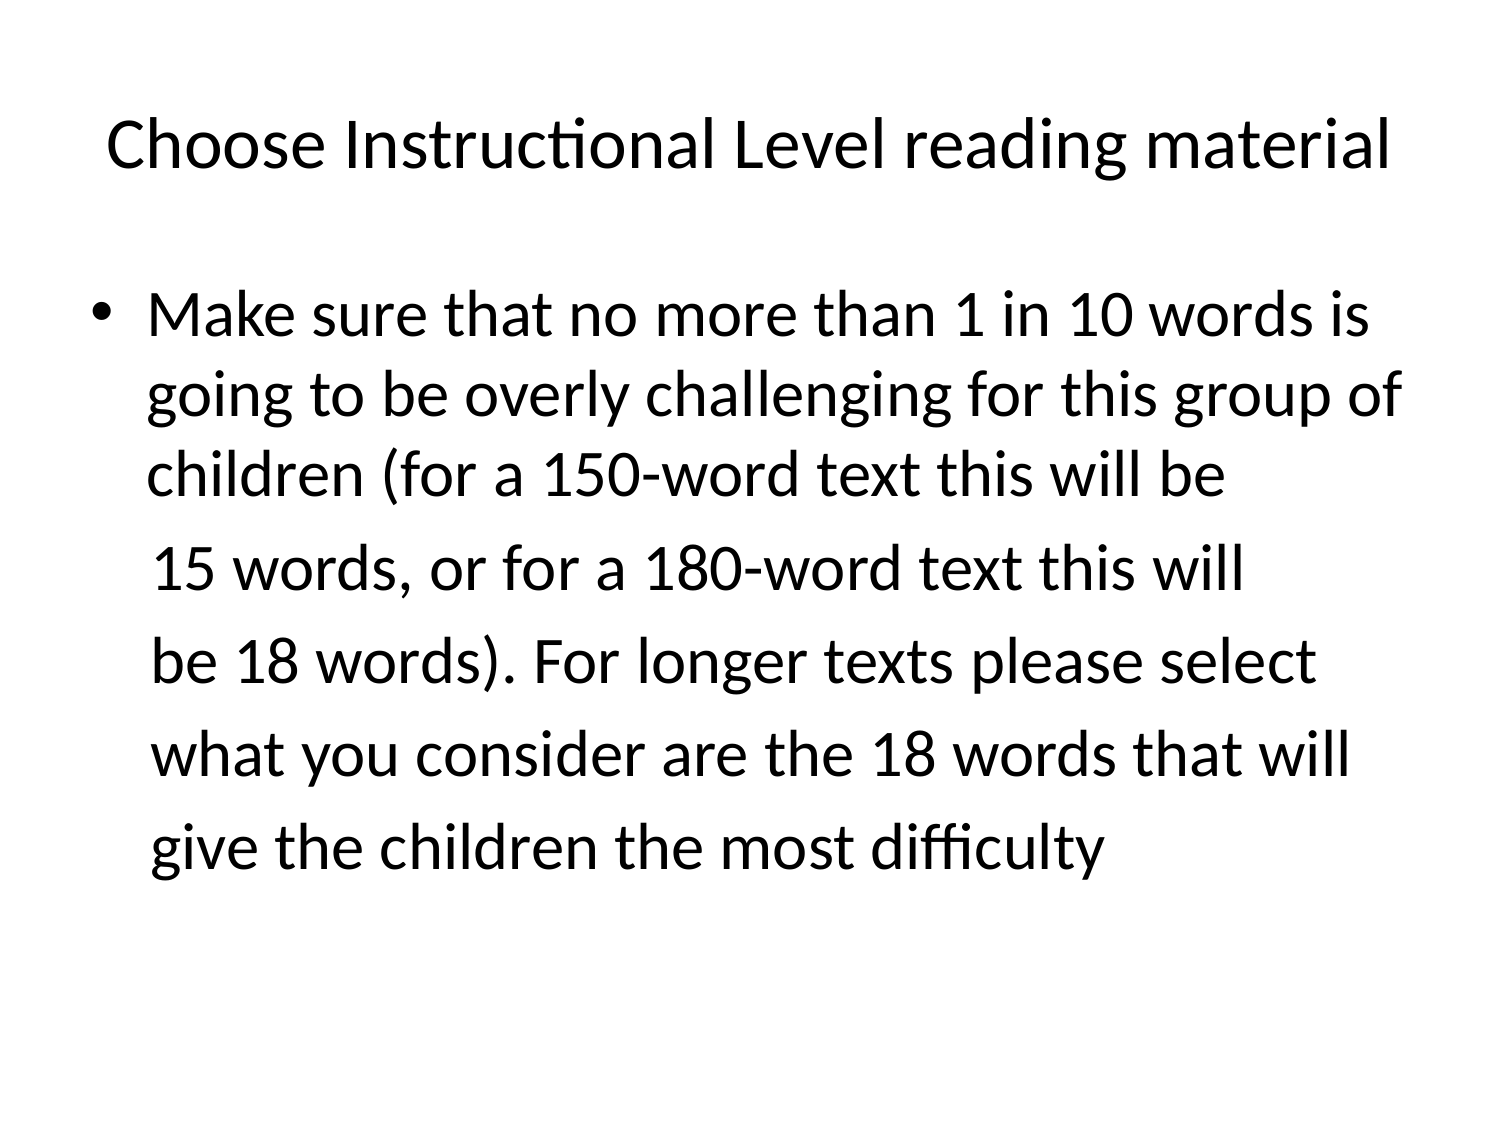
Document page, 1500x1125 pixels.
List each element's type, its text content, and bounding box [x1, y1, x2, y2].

title Choose Instructional Level reading material [75, 45, 1425, 233]
list Make sure that no more than 1 in 10 words is going to be overly challenging for this group of children (for a 150-word text this will be 15 words, or for a 180-word text this will be 18 words). For longer texts please select what you consider are the 18 words that will give the children the most difficulty [75, 262, 1425, 1005]
